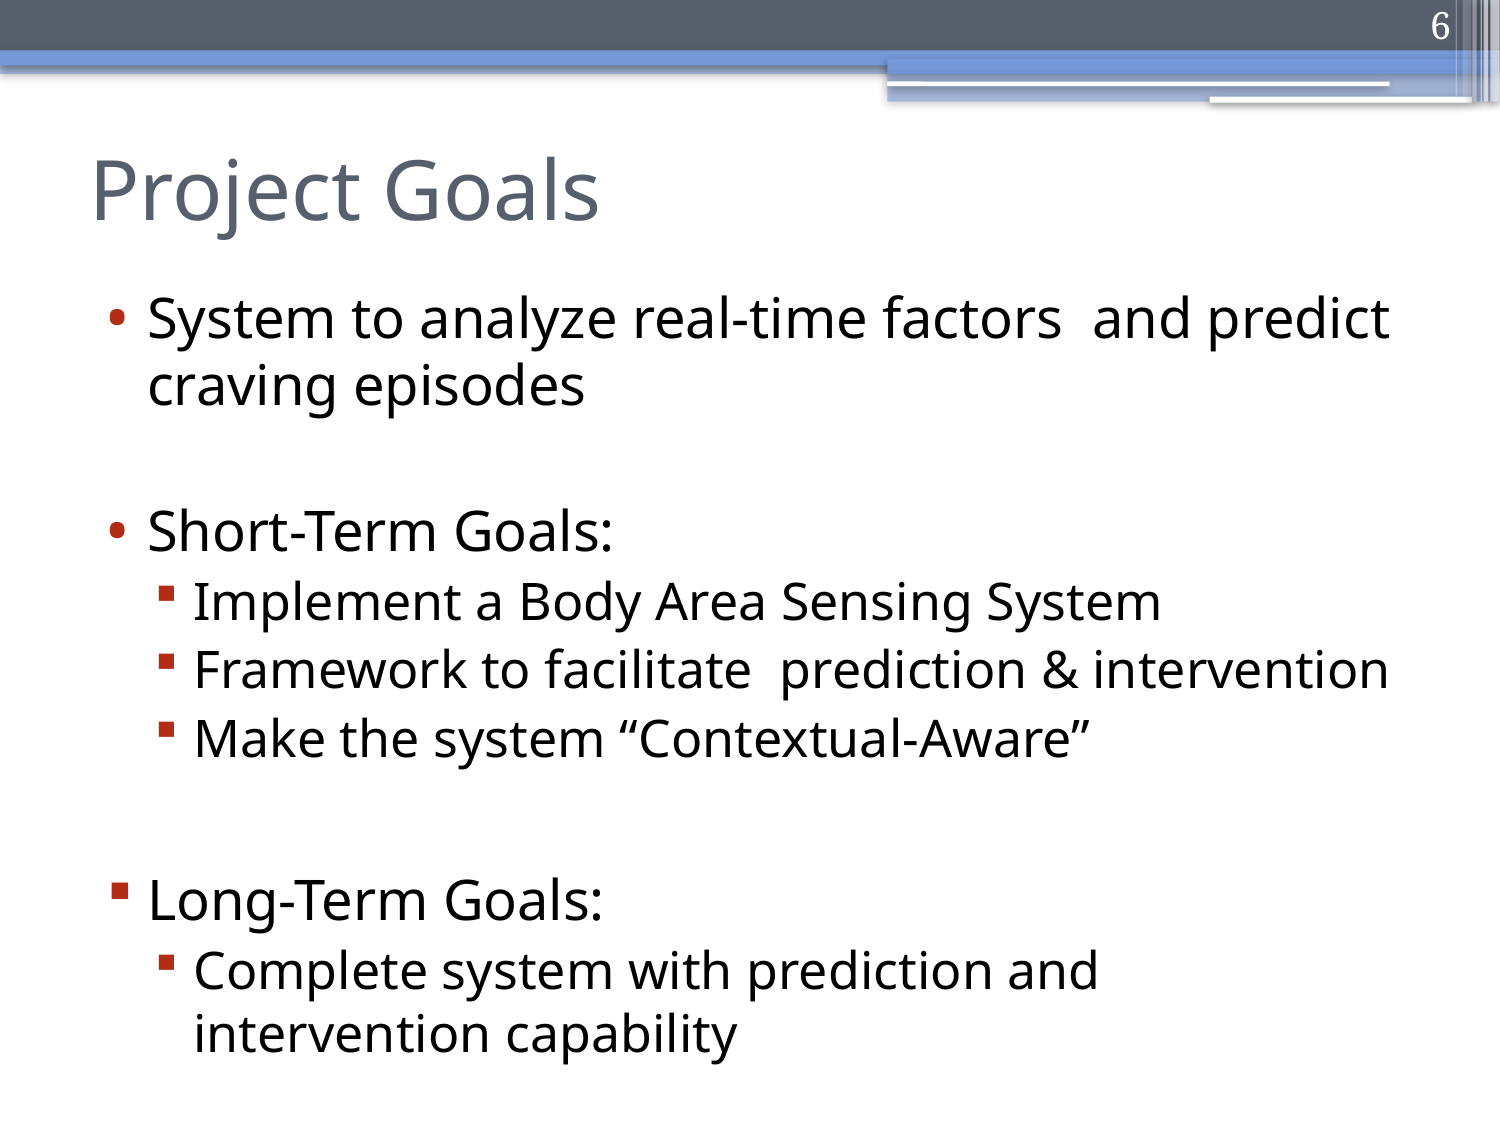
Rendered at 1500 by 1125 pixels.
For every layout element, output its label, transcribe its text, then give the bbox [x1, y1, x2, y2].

list System to analyze real-time factors and predict craving episodes Short-Term Goals: Implement a Body Area Sensing System Framework to facilitate prediction & intervention Make the system “Contextual-Aware” Long-Term Goals: Complete system with prediction and intervention capability [75, 275, 1425, 1079]
title Project Goals [75, 99, 1425, 275]
slide_number 6 [1341, 0, 1466, 61]
